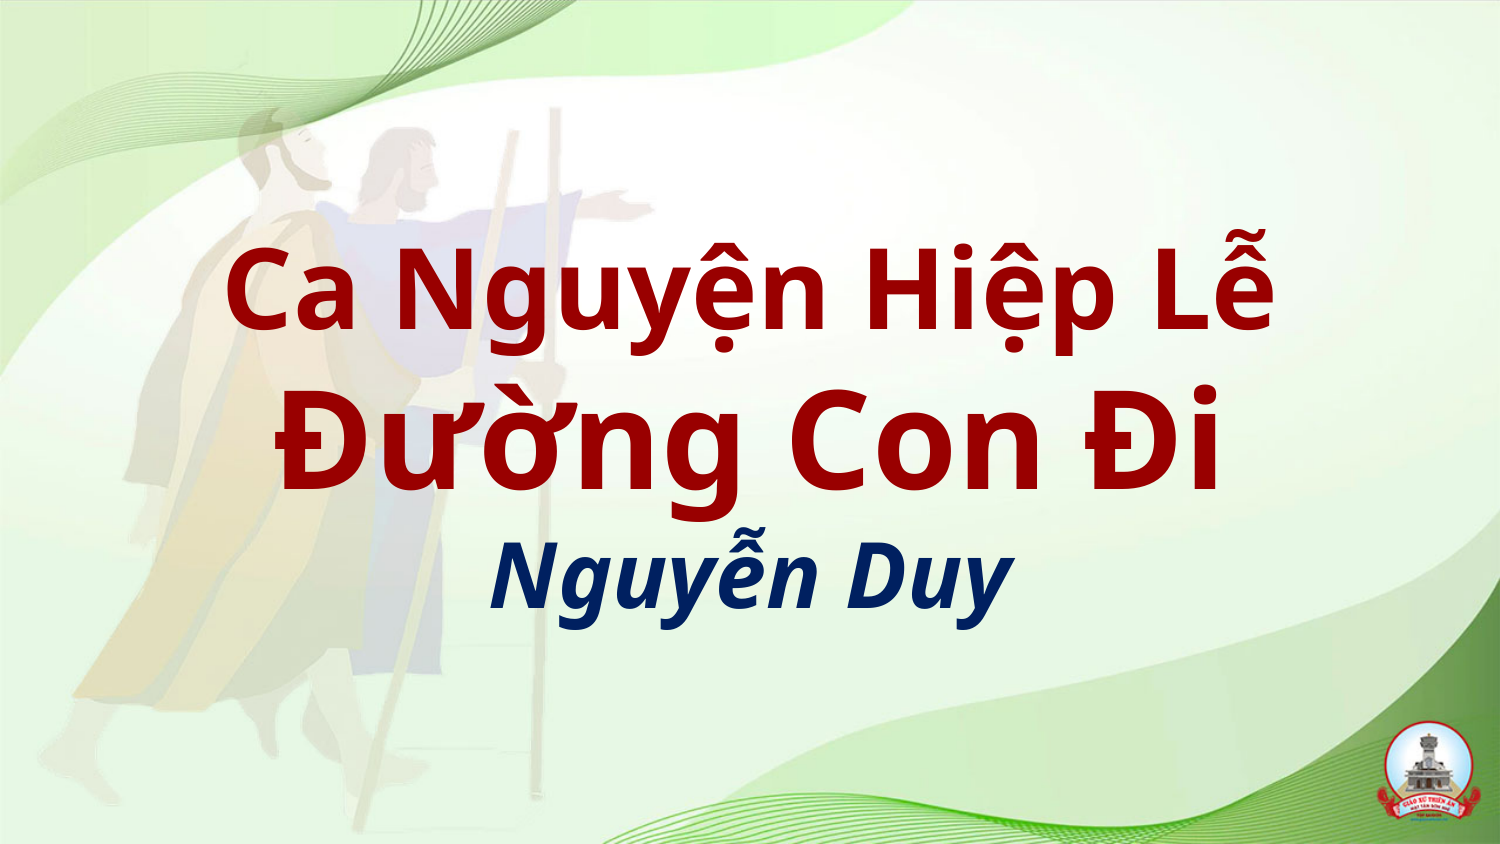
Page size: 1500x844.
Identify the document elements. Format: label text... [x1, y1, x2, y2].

title Ca Nguyện Hiệp Lễ Đường Con Đi Nguyễn Duy [0, 0, 1500, 844]
